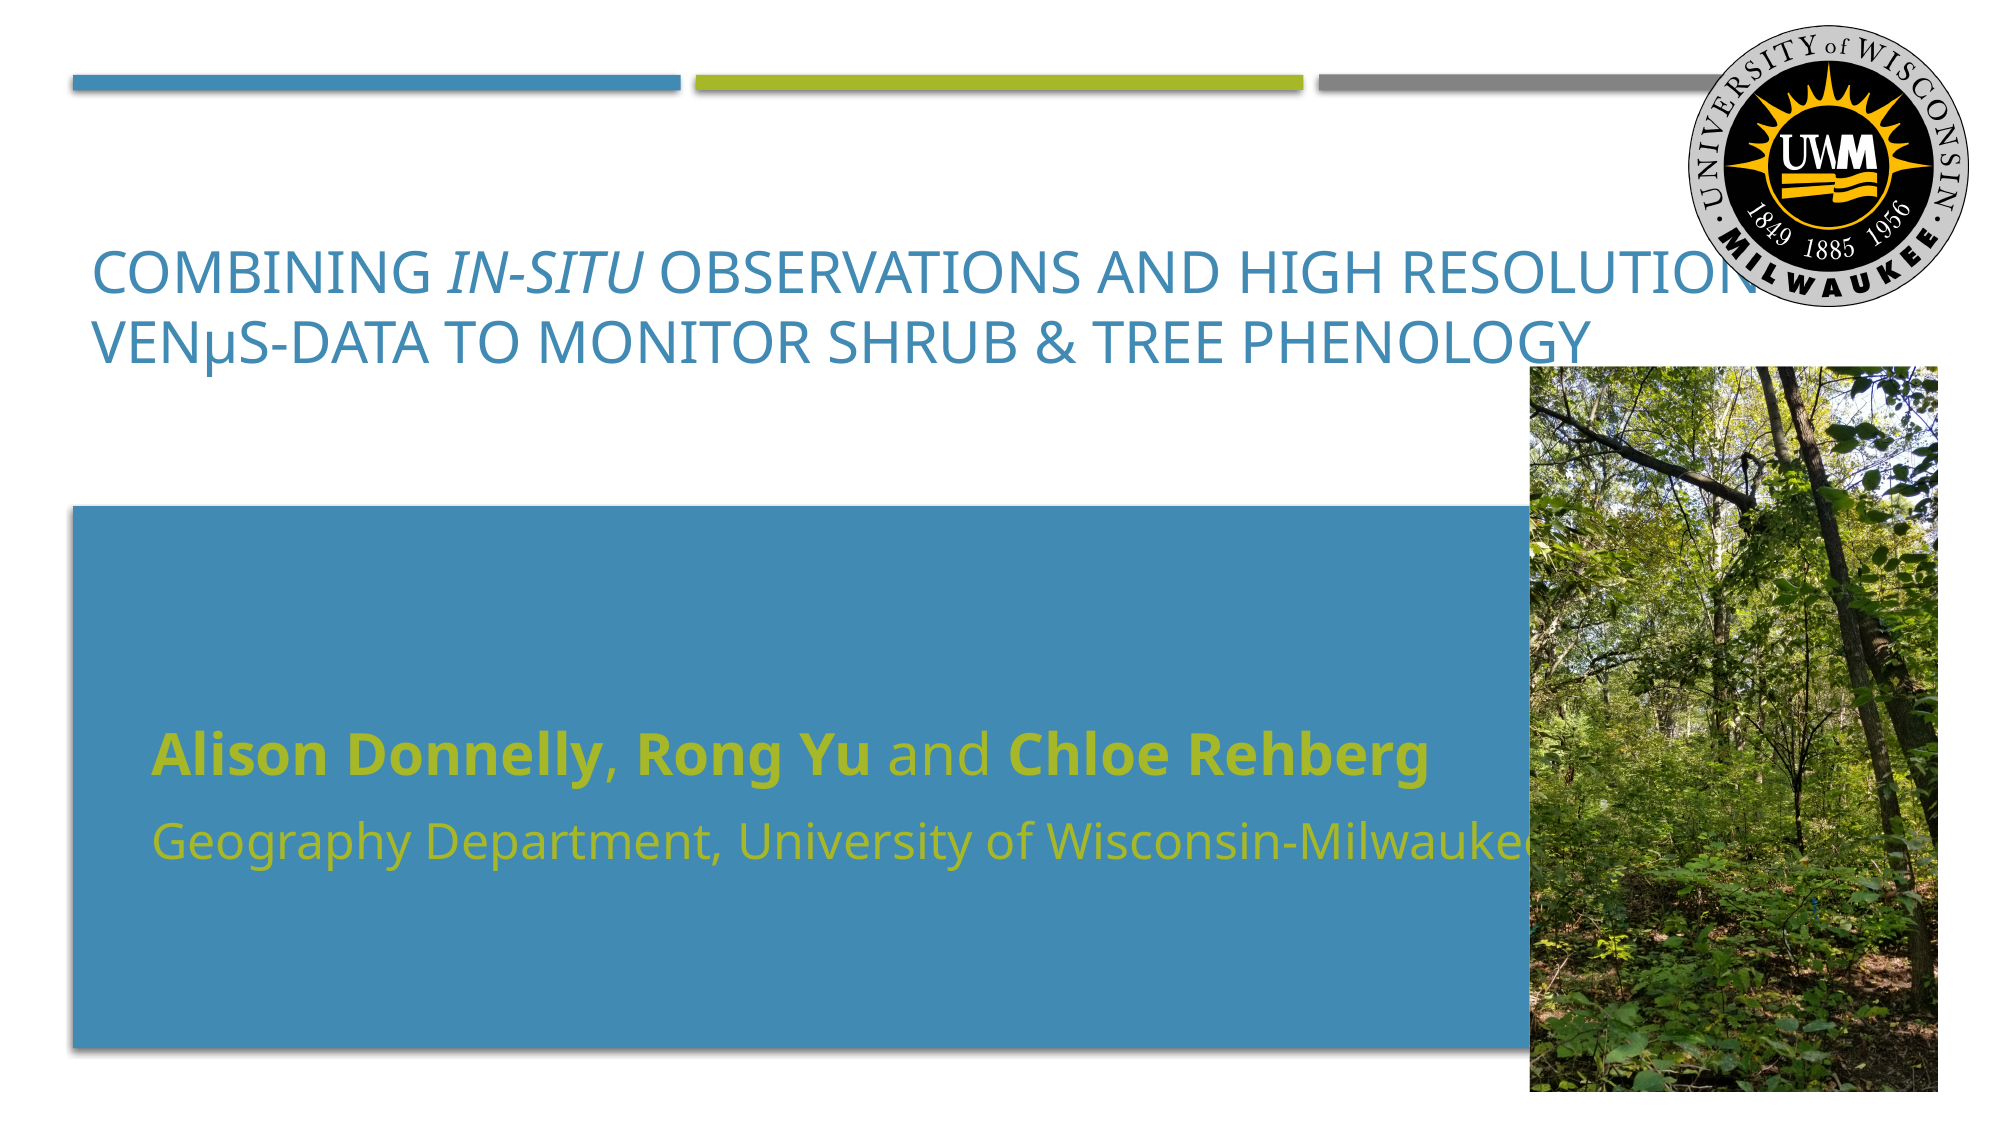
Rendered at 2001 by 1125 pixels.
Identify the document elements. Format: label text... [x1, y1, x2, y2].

picture [1370, 368, 2000, 1092]
slide_number 1 [1732, 977, 1899, 1037]
picture [1687, 24, 1970, 307]
title Combining in-situ observations and high resolution Venμs-data to monitor shrub & tree phenology [76, 140, 1880, 383]
subtitle Alison Donnelly, Rong Yu and Chloe Rehberg Geography Department, University of Wisconsin-Milwaukee, USA [136, 709, 1364, 924]
